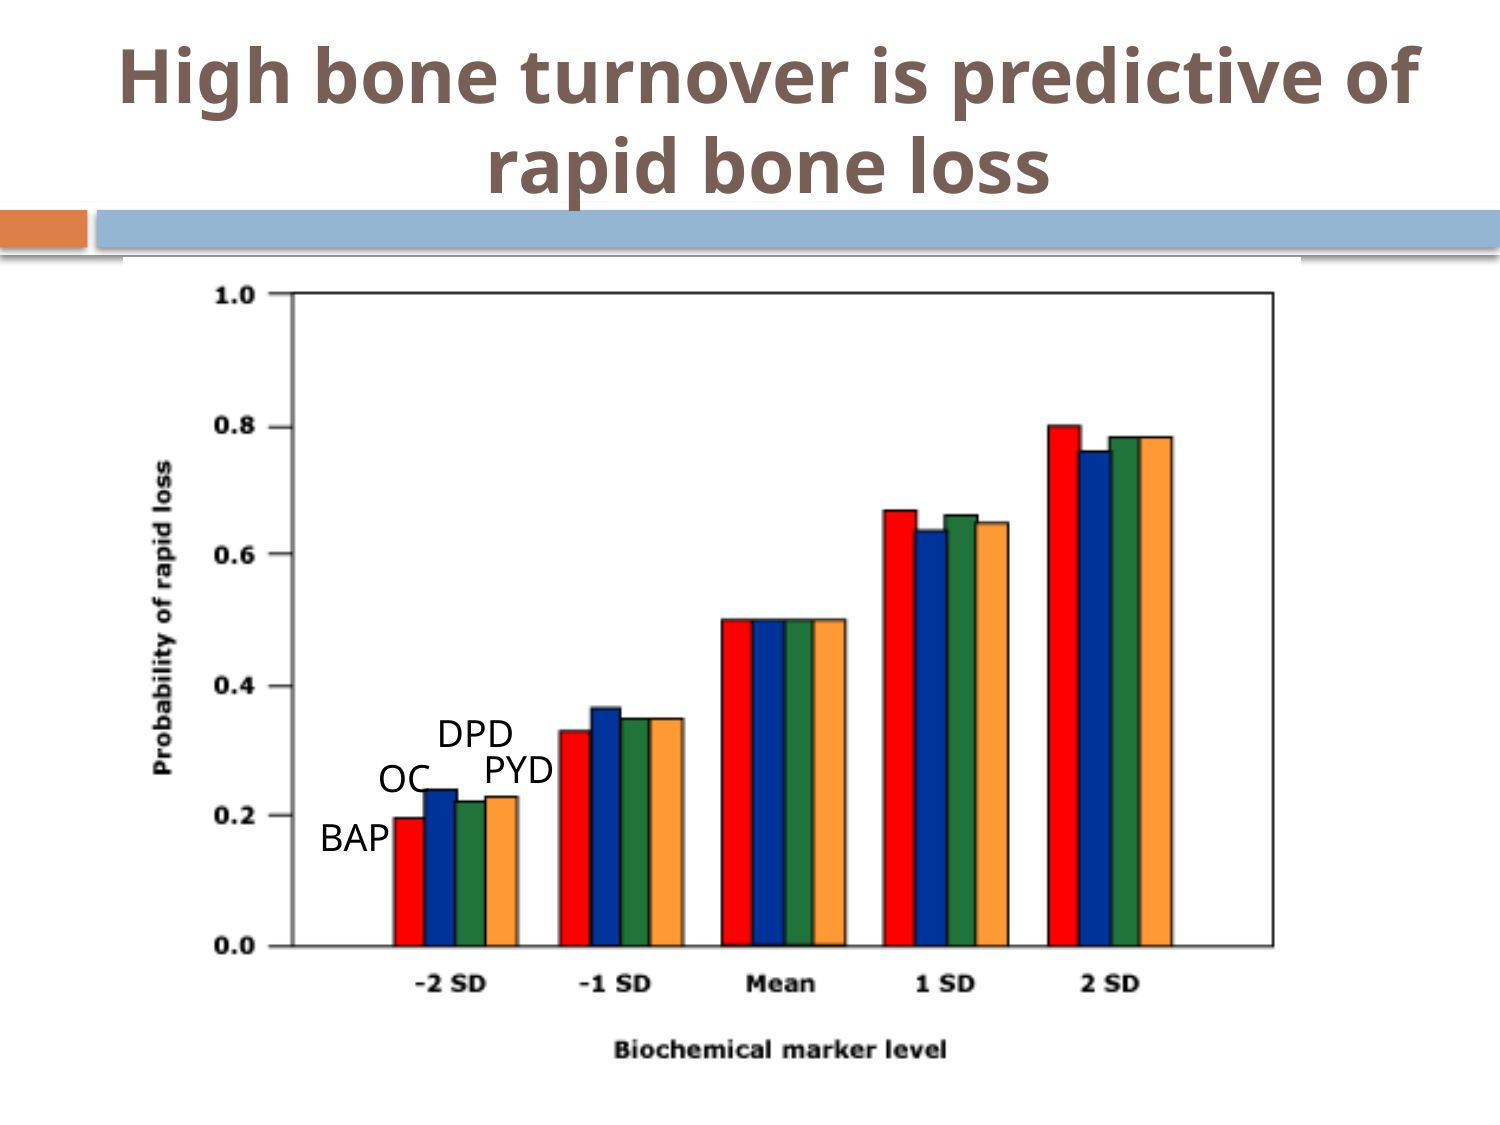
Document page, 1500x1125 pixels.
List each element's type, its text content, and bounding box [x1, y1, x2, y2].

title High bone turnover is predictive of rapid bone loss [99, 37, 1438, 200]
picture [123, 257, 1302, 1093]
